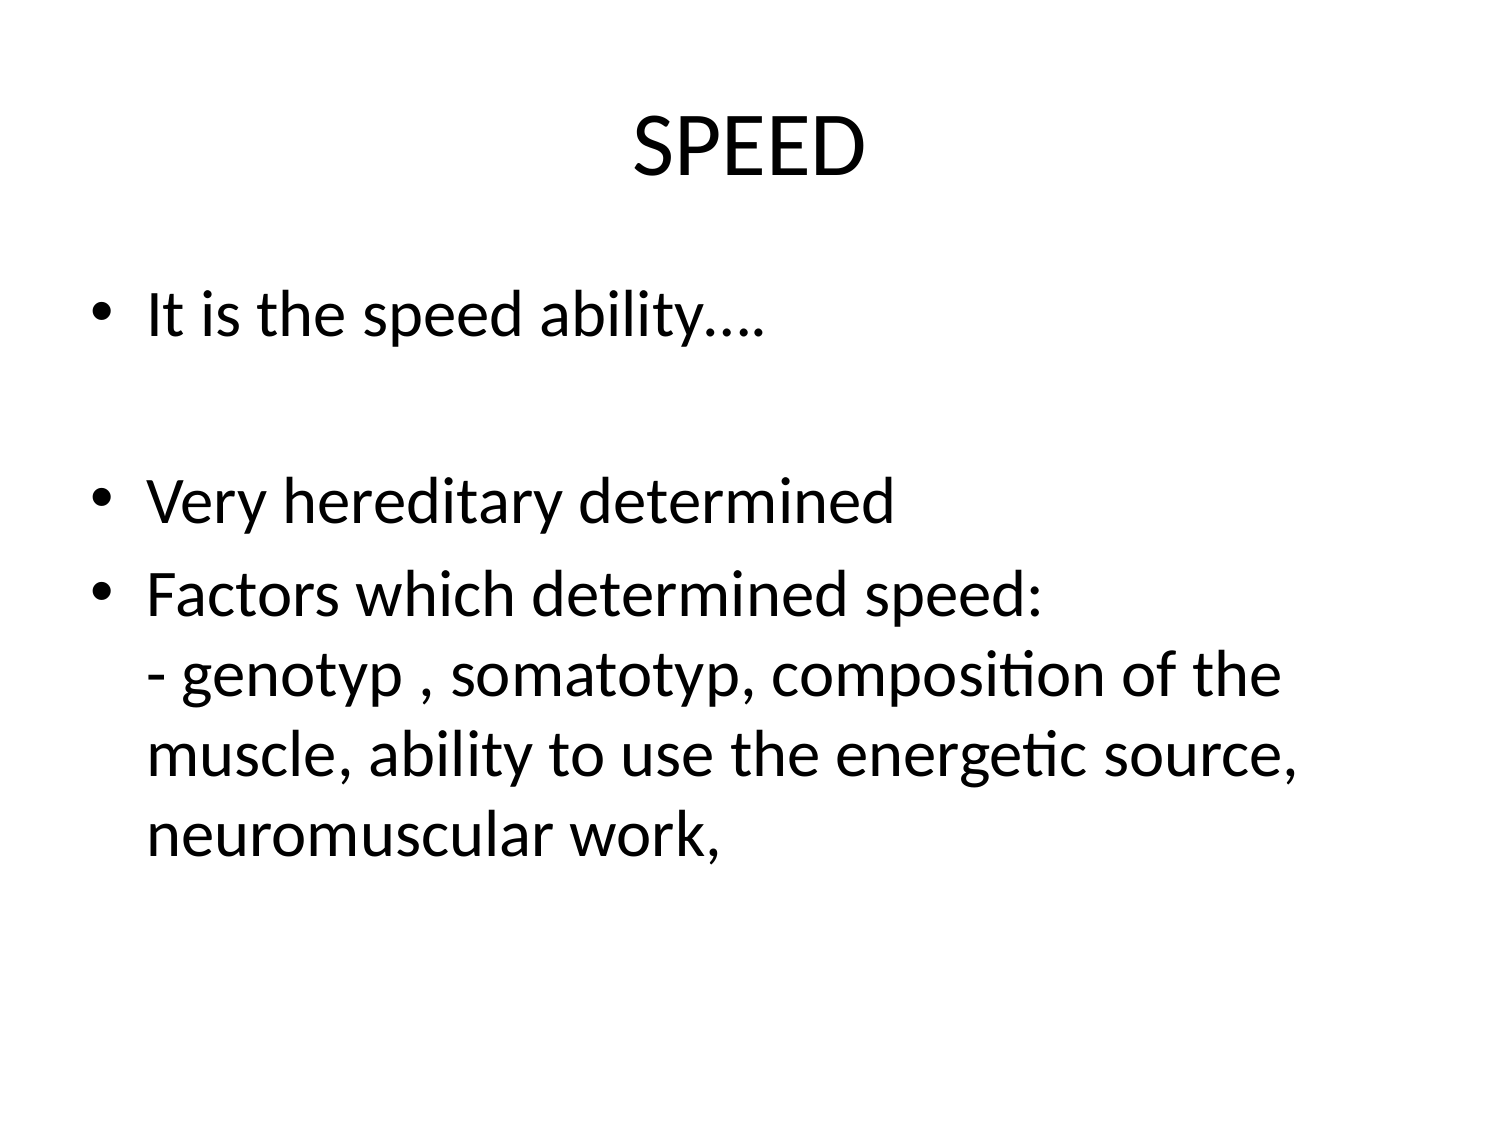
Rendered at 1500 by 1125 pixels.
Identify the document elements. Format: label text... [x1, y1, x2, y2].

title SPEED [74, 44, 1426, 233]
list It is the speed ability…. Very hereditary determined Factors which determined speed: - genotyp , somatotyp, composition of the muscle, ability to use the energetic source, neuromuscular work, [74, 262, 1426, 1006]
